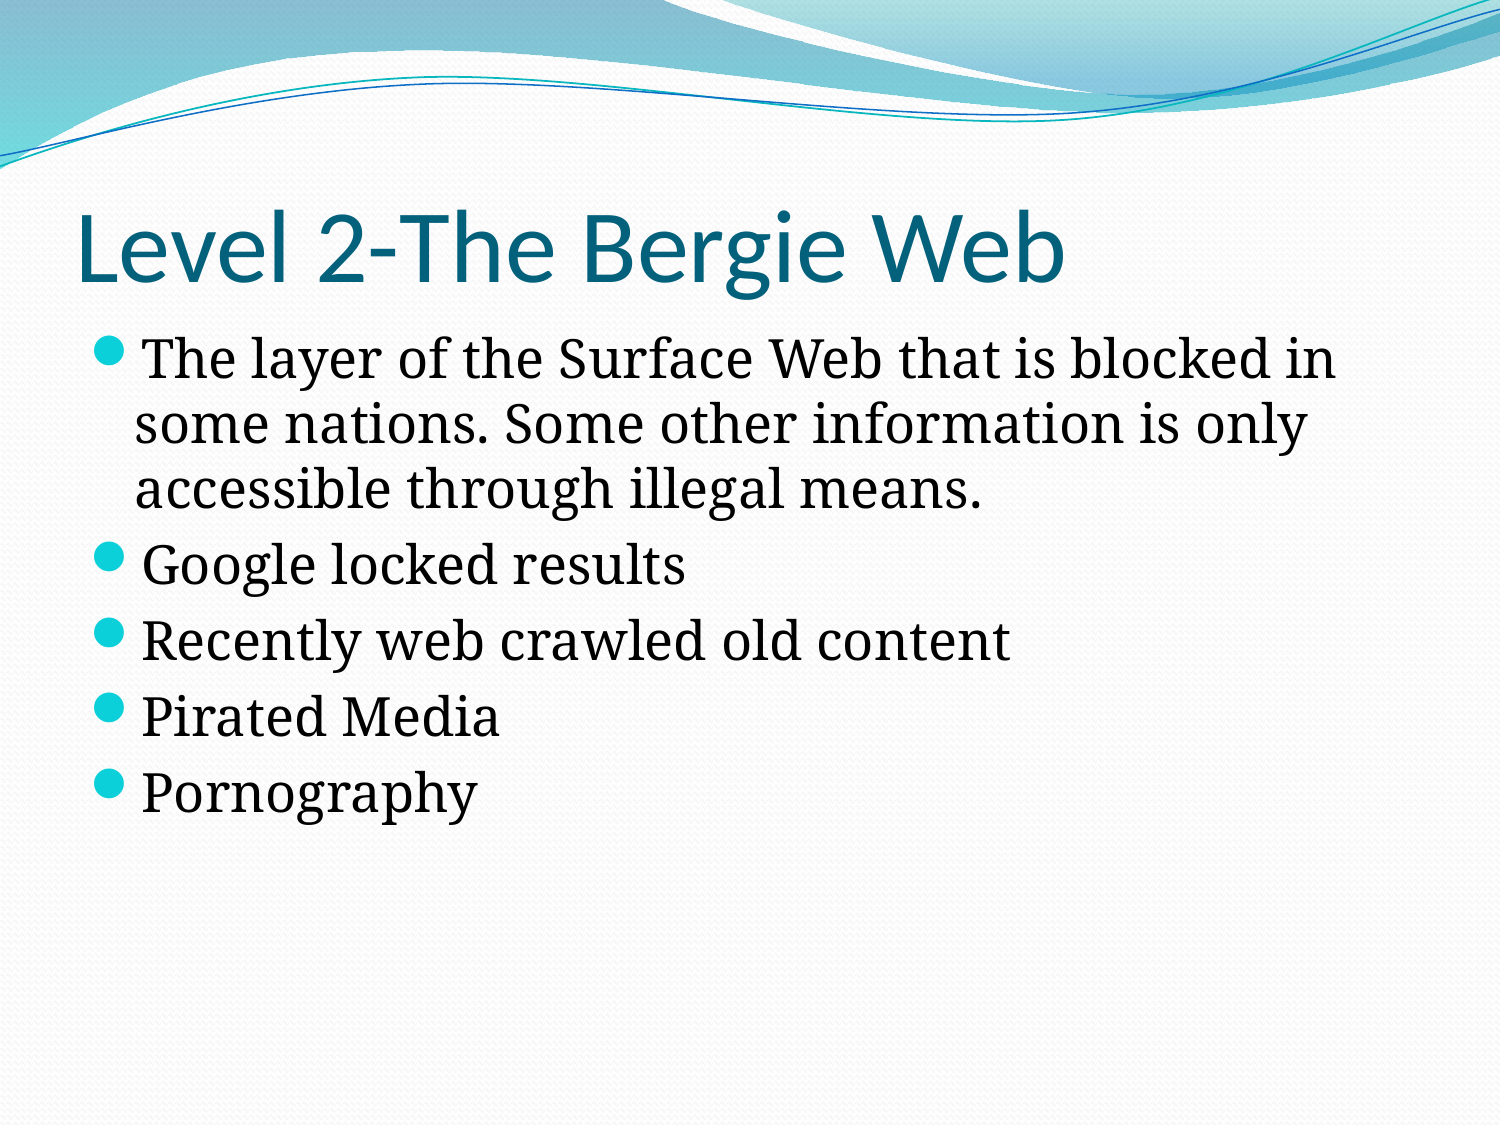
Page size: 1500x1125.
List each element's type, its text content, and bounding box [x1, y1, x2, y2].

title Level 2-The Bergie Web [75, 115, 1425, 303]
list The layer of the Surface Web that is blocked in some nations. Some other information is only accessible through illegal means. Google locked results Recently web crawled old content Pirated Media Pornography [75, 317, 1425, 1038]
